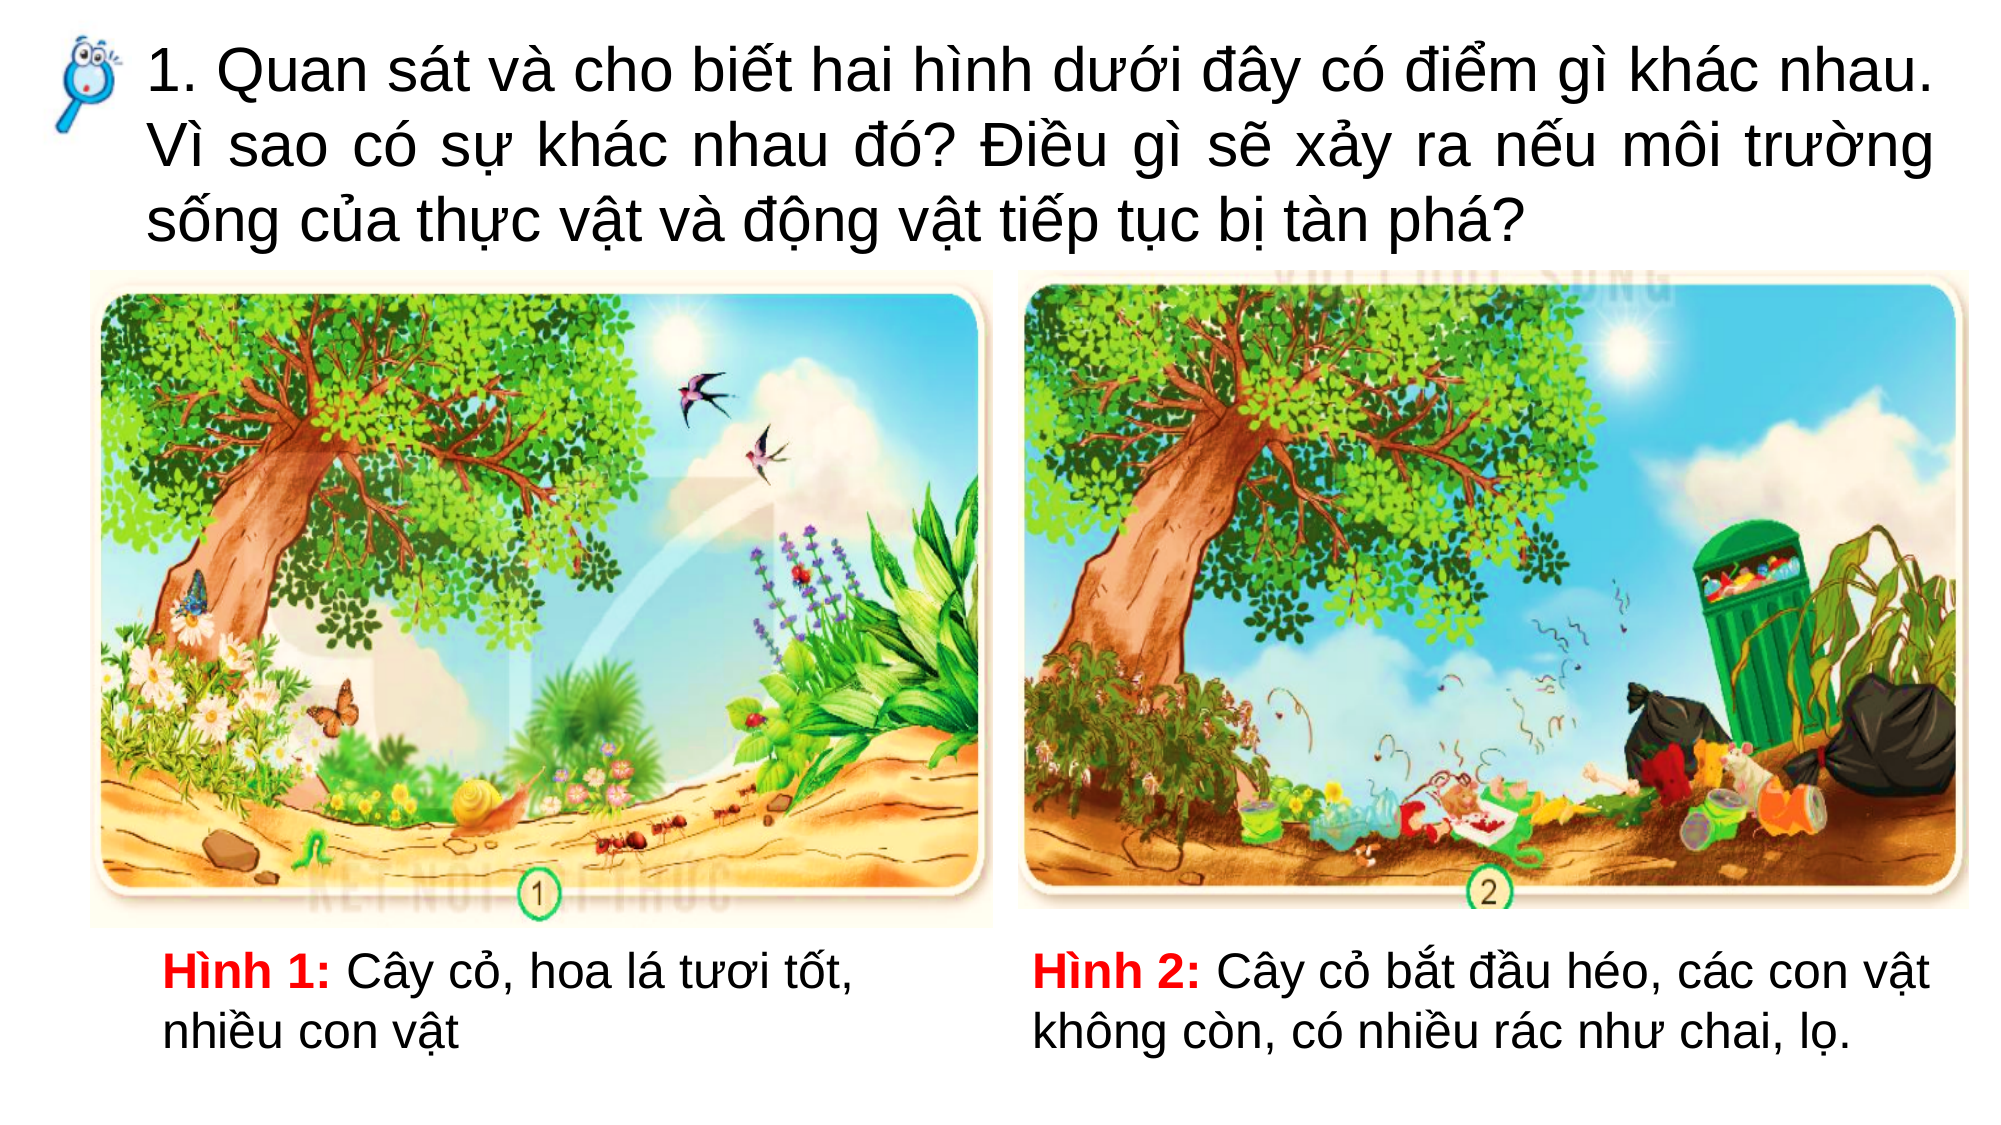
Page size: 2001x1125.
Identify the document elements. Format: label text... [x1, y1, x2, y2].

picture [1017, 270, 1969, 909]
picture [16, 15, 132, 161]
text_box 1. Quan sát và cho biết hai hình dưới đây có điểm gì khác nhau. Vì sao có sự khác nhau đó? Điều gì sẽ xảy ra nếu môi trường sống của thực vật và động vật tiếp tục bị tàn phá? [131, 22, 1953, 262]
picture [90, 270, 993, 929]
text_box Hình 1: Cây cỏ, hoa lá tươi tốt, nhiều con vật [147, 931, 936, 1067]
text_box Hình 2: Cây cỏ bắt đầu héo, các con vật không còn, có nhiều rác như chai, lọ. [1017, 931, 1969, 1067]
